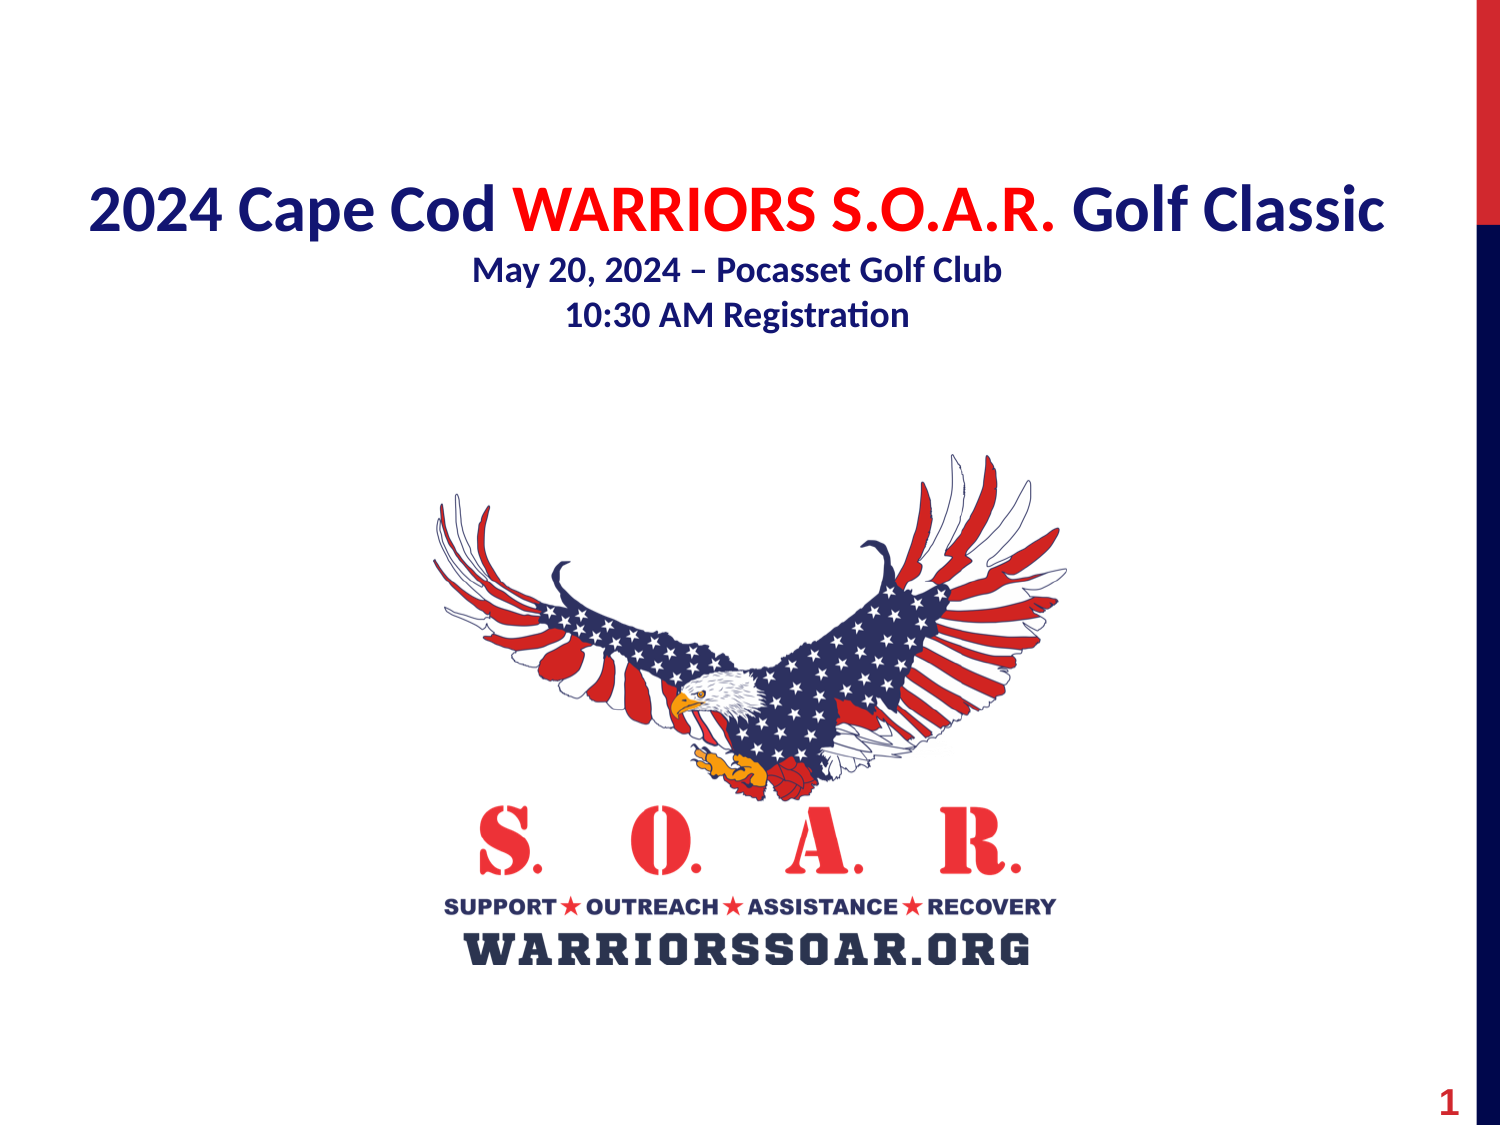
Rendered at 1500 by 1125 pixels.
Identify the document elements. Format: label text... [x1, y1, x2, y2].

picture [432, 454, 1068, 965]
text_box 2024 Cape Cod WARRIORS S.O.A.R. Golf Classic May 20, 2024 – Pocasset Golf Club 10:30 AM Registration [0, 157, 1475, 342]
slide_number ‹#› [1352, 1072, 1475, 1125]
